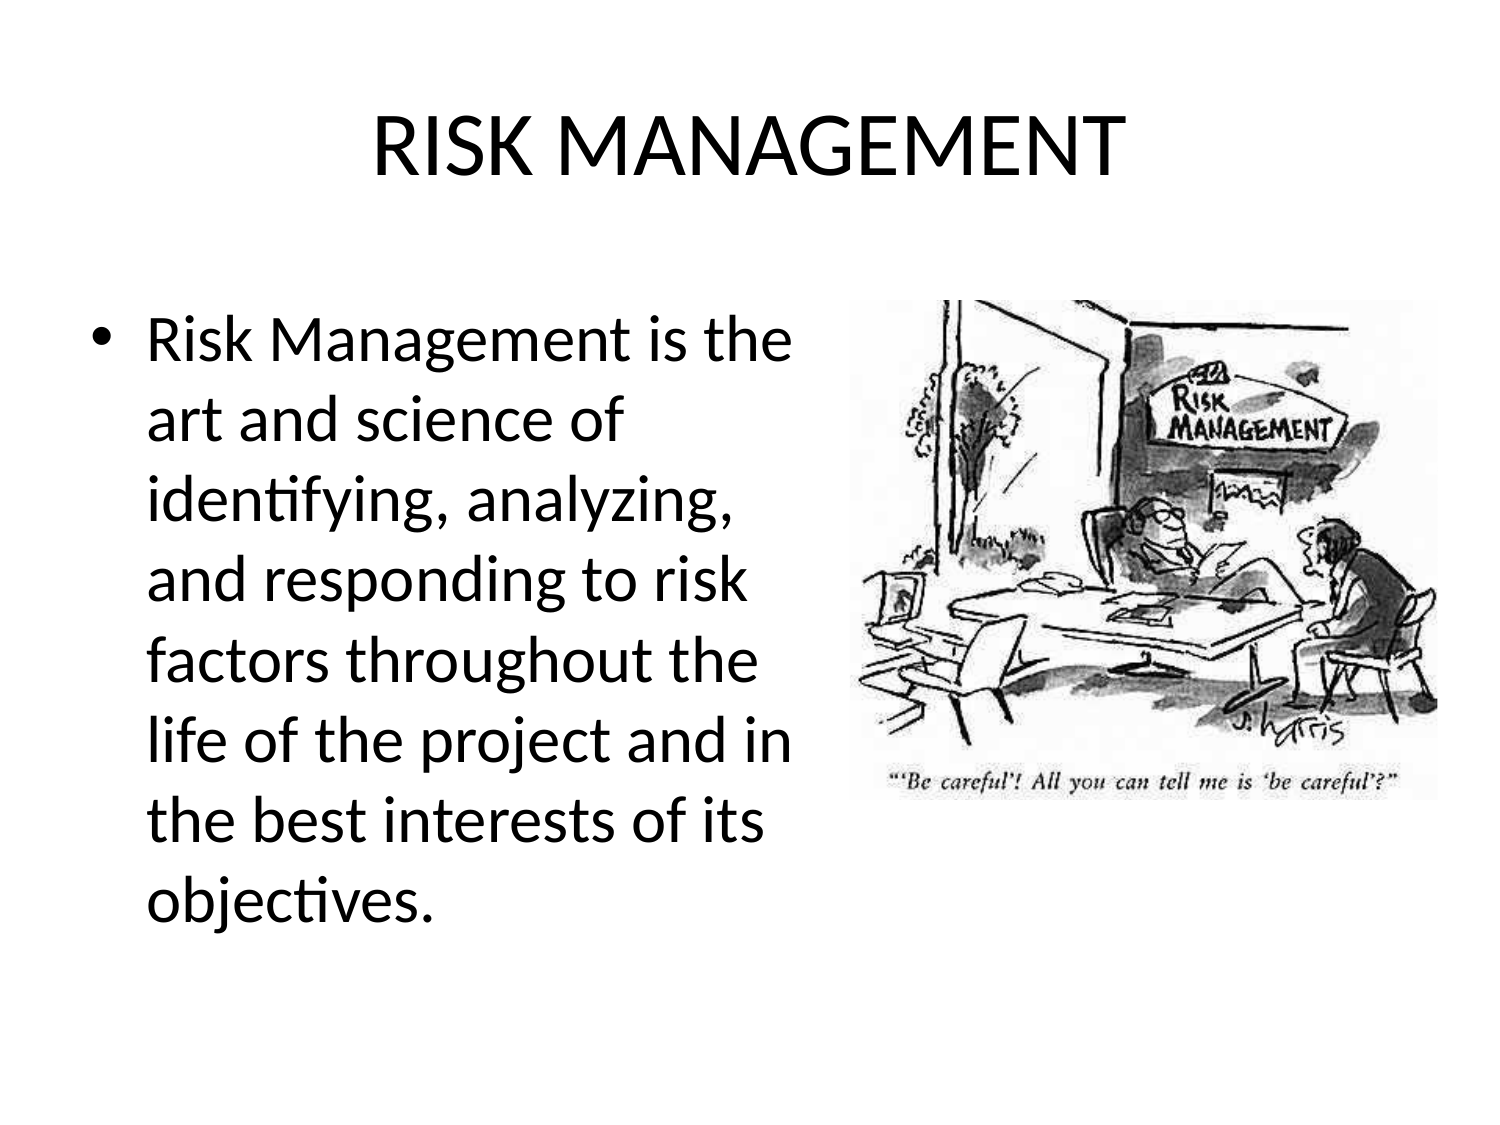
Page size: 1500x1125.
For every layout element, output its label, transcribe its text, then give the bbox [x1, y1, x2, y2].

picture [849, 299, 1438, 801]
list Risk Management is the art and science of identifying, analyzing, and responding to risk factors throughout the life of the project and in the best interests of its objectives. [75, 287, 863, 1030]
title RISK MANAGEMENT [75, 45, 1425, 233]
